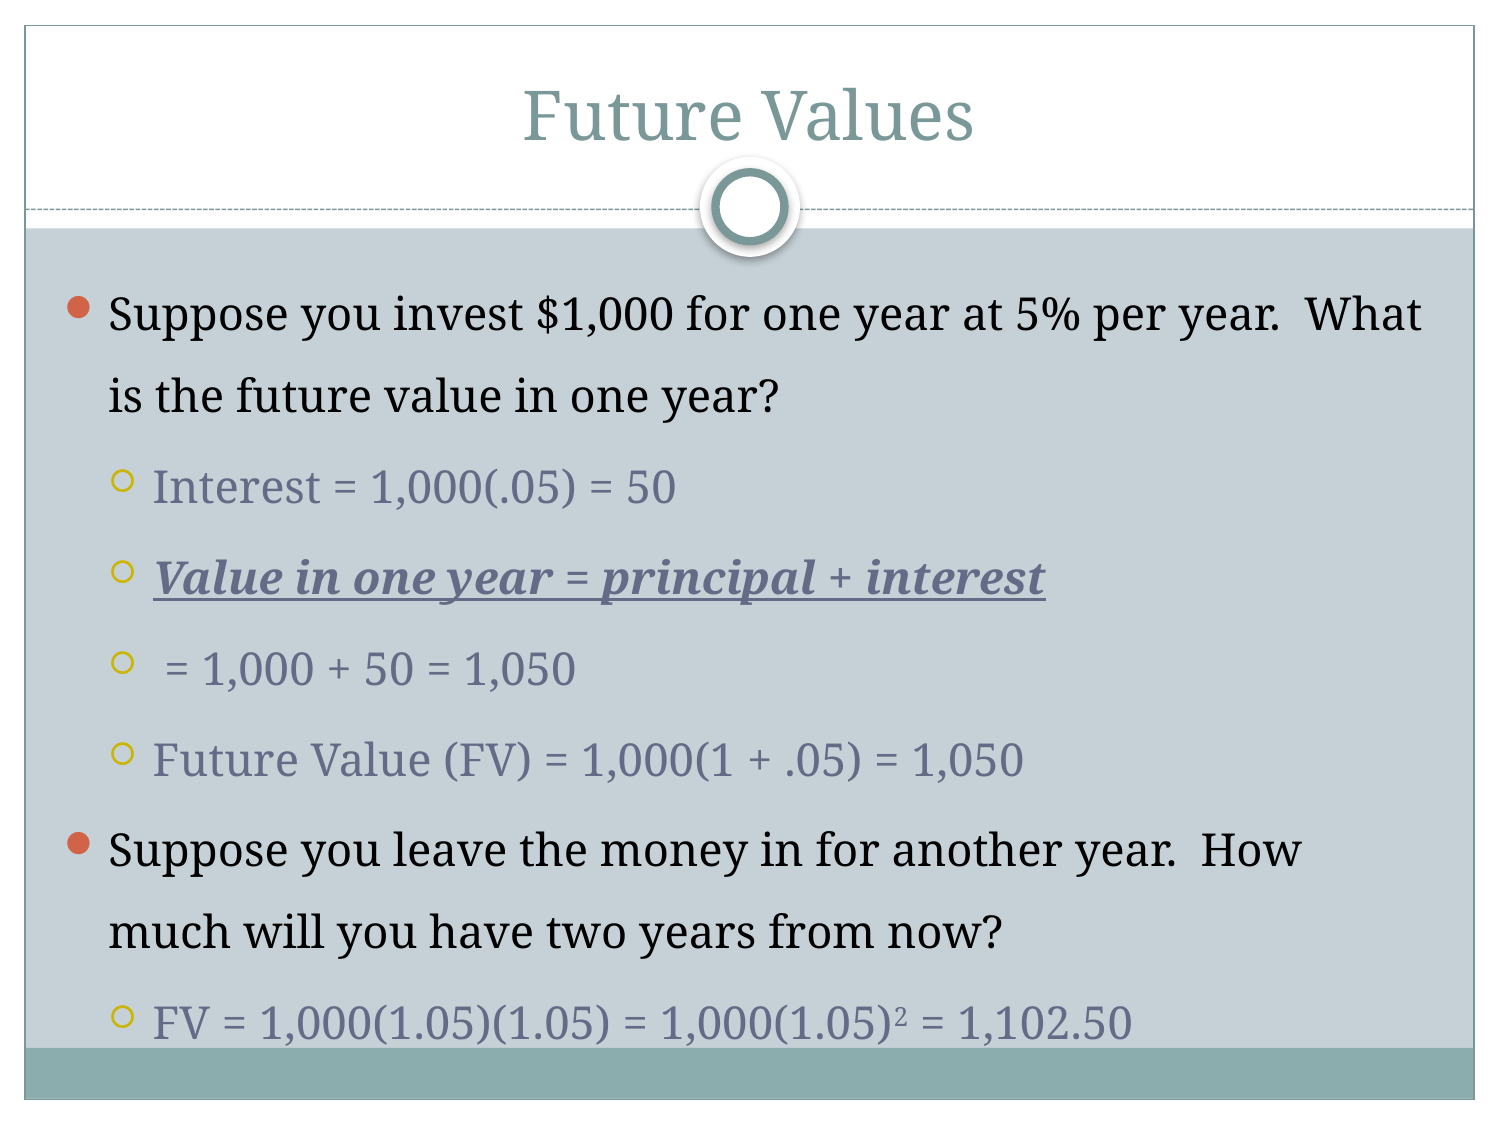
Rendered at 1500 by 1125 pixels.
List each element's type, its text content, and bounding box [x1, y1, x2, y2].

list Suppose you invest $1,000 for one year at 5% per year. What is the future value in one year? Interest = 1,000(.05) = 50 Value in one year = principal + interest = 1,000 + 50 = 1,050 Future Value (FV) = 1,000(1 + .05) = 1,050 Suppose you leave the money in for another year. How much will you have two years from now? FV = 1,000(1.05)(1.05) = 1,000(1.05)2 = 1,102.50 [49, 250, 1445, 1063]
title Future Values [49, 37, 1450, 162]
